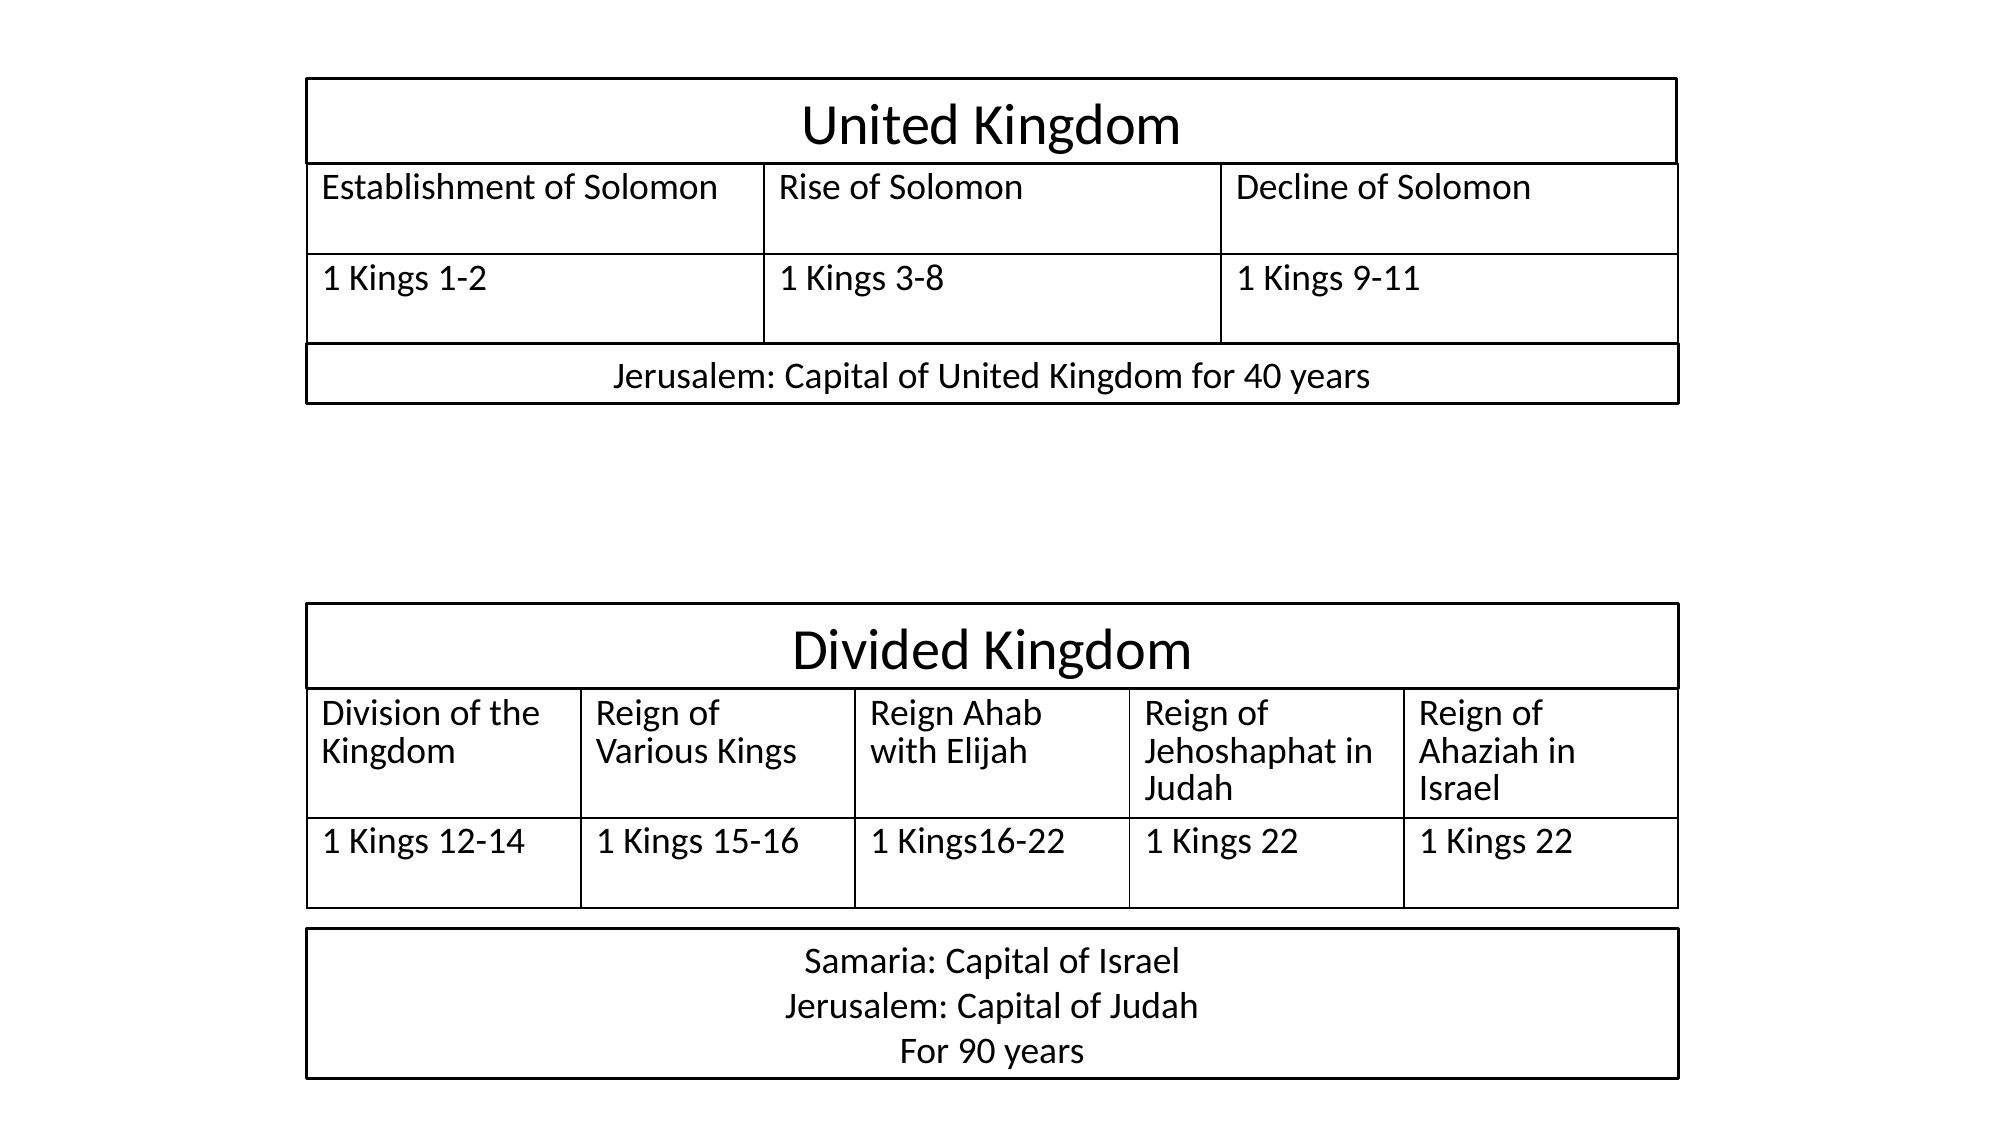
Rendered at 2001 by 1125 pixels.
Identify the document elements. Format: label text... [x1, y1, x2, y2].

text_box Divided Kingdom [306, 603, 1679, 689]
table_header Reign of Various Kings [582, 690, 854, 817]
text_box United Kingdom [306, 78, 1677, 164]
table_cell 1 Kings 22 [1130, 819, 1403, 907]
table_cell 1 Kings 3-8 [765, 255, 1220, 343]
table_cell 1 Kings16-22 [856, 819, 1129, 907]
table_header Reign of Ahaziah in Israel [1405, 690, 1677, 817]
table_header Division of the Kingdom [308, 690, 580, 817]
table_header Establishment of Solomon [308, 165, 763, 253]
table_cell 1 Kings 15-16 [582, 819, 854, 907]
table_cell 1 Kings 9-11 [1222, 255, 1677, 343]
table_header Rise of Solomon [765, 165, 1220, 253]
text_box Jerusalem: Capital of United Kingdom for 40 years [306, 343, 1679, 404]
table_cell 1 Kings 12-14 [308, 819, 580, 907]
table_header Decline of Solomon [1222, 165, 1677, 253]
text_box Samaria: Capital of Israel Jerusalem: Capital of Judah For 90 years [306, 928, 1679, 1079]
table_header Reign Ahab with Elijah [856, 690, 1129, 817]
table_header Reign of Jehoshaphat in Judah [1130, 690, 1403, 817]
table_cell 1 Kings 22 [1405, 819, 1677, 907]
table_cell 1 Kings 1-2 [308, 255, 763, 343]
